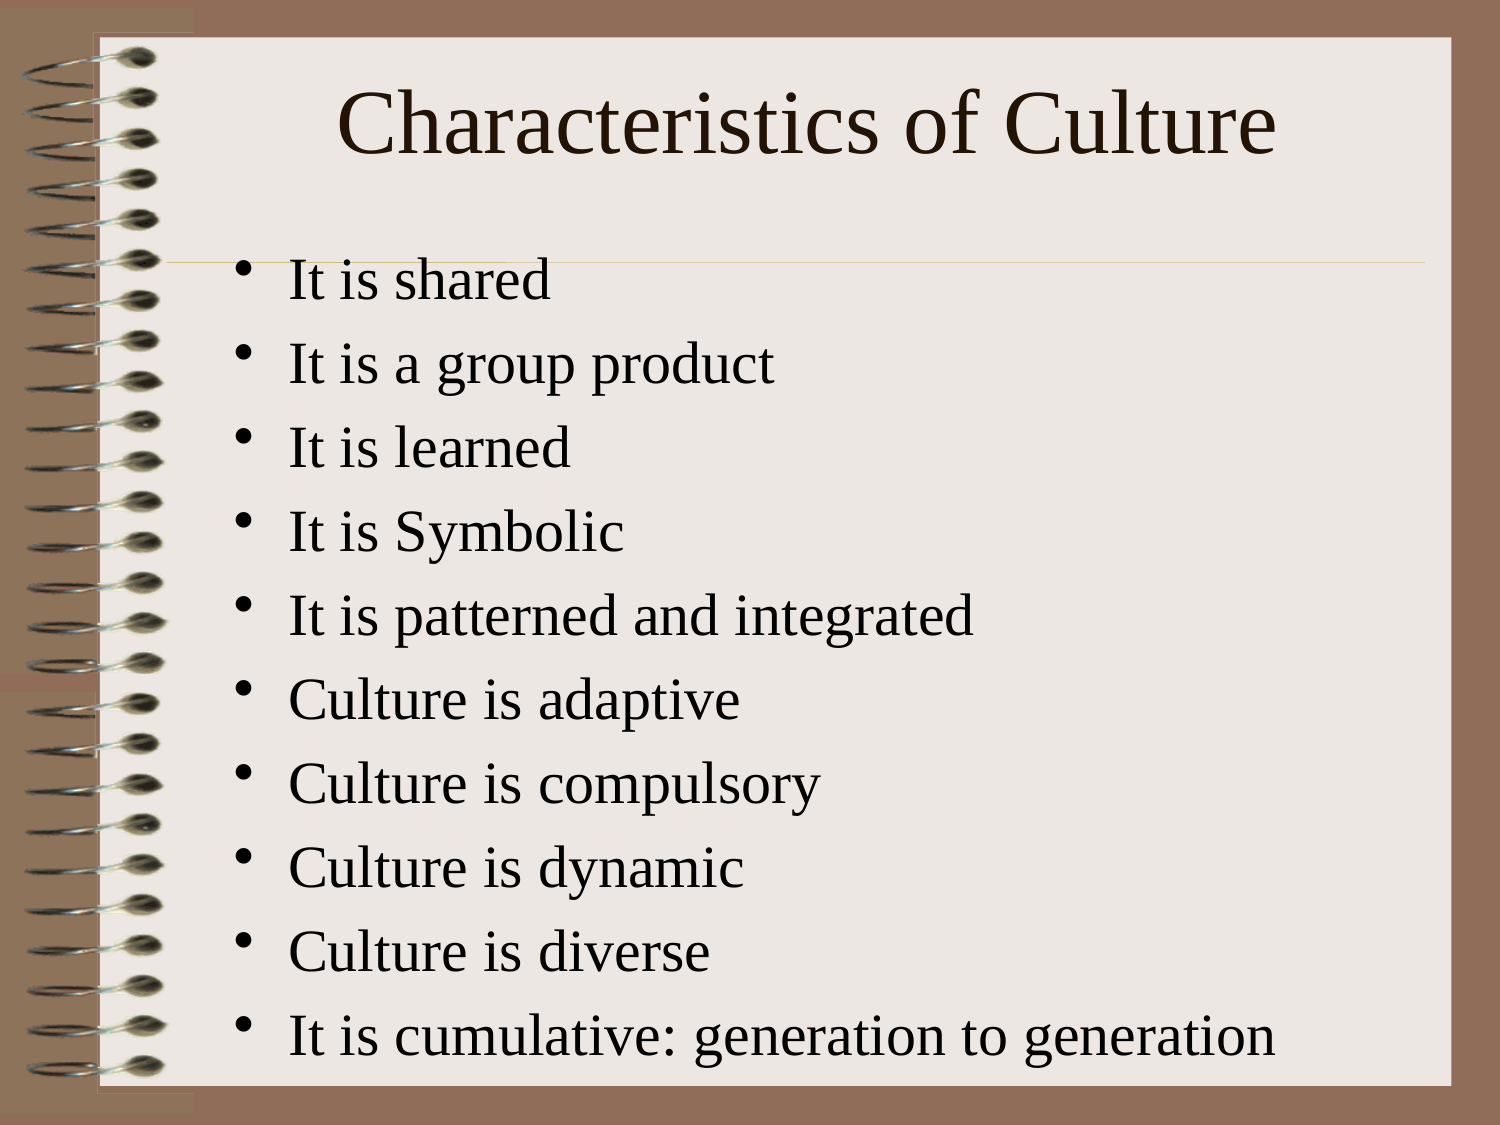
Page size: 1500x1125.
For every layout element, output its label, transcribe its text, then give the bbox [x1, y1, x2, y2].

picture [0, 692, 194, 1115]
title Characteristics of Culture [182, 54, 1434, 243]
picture [0, 8, 194, 674]
list It is shared It is a group product It is learned It is Symbolic It is patterned and integrated Culture is adaptive Culture is compulsory Culture is dynamic Culture is diverse It is cumulative: generation to generation [218, 231, 1416, 1083]
